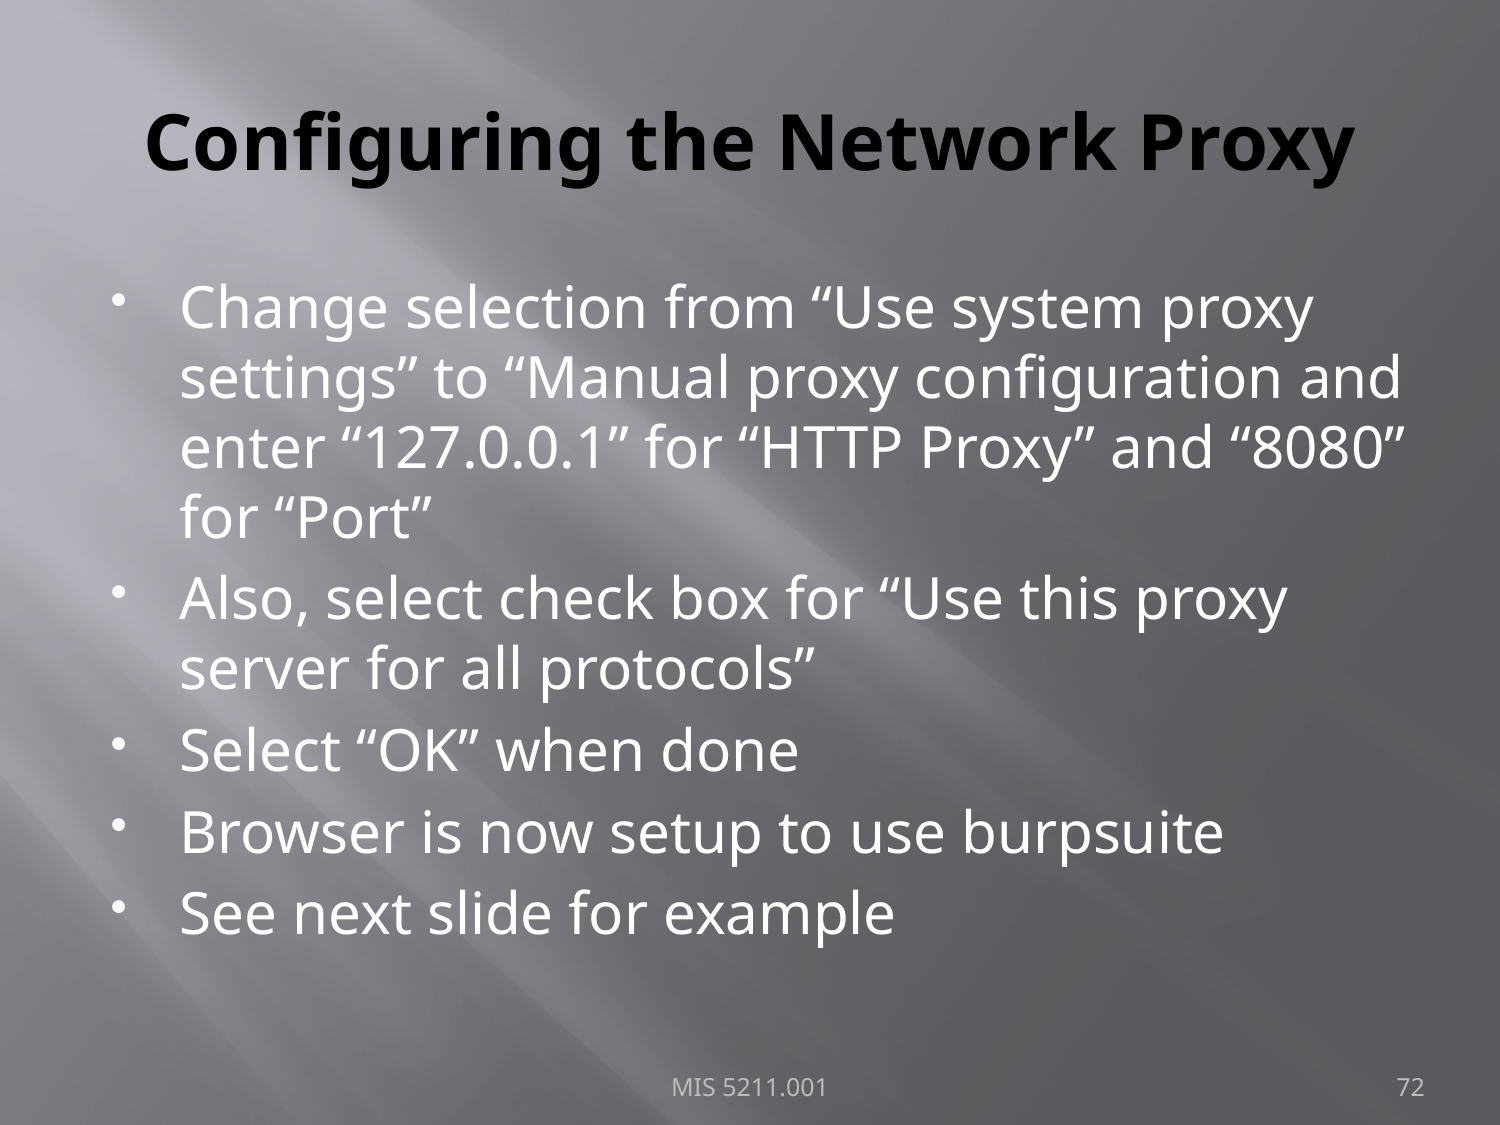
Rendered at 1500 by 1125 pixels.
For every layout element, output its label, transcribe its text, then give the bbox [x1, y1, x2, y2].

footer MIS 5211.001 [512, 1052, 988, 1113]
slide_number 72 [1299, 1052, 1425, 1113]
title Configuring the Network Proxy [75, 45, 1425, 233]
list Change selection from “Use system proxy settings” to “Manual proxy configuration and enter “127.0.0.1” for “HTTP Proxy” and “8080” for “Port” Also, select check box for “Use this proxy server for all protocols” Select “OK” when done Browser is now setup to use burpsuite See next slide for example [75, 262, 1425, 1035]
